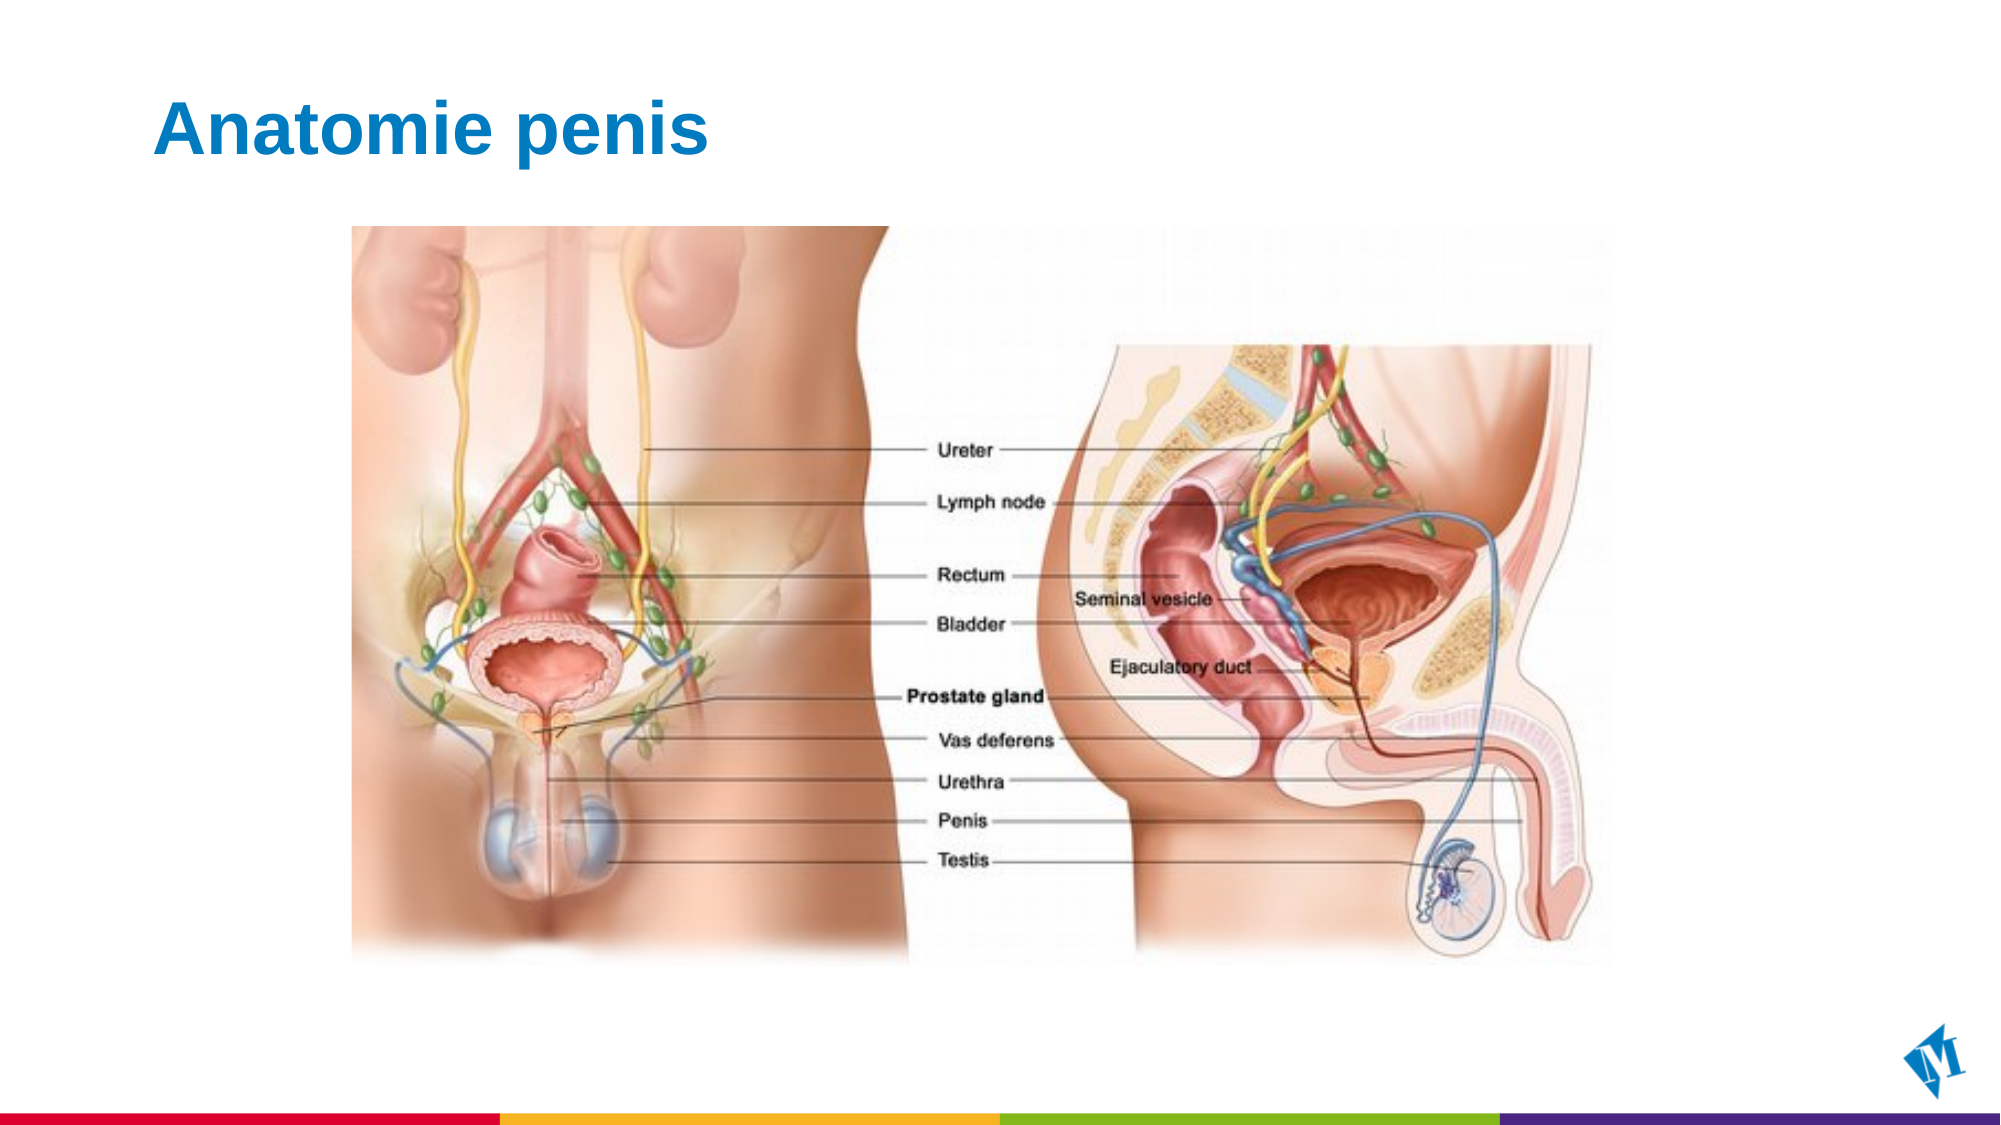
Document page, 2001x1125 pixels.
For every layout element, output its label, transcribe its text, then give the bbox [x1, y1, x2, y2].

title Anatomie penis [137, 59, 1863, 278]
picture [1903, 1023, 1966, 1100]
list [351, 226, 1611, 966]
